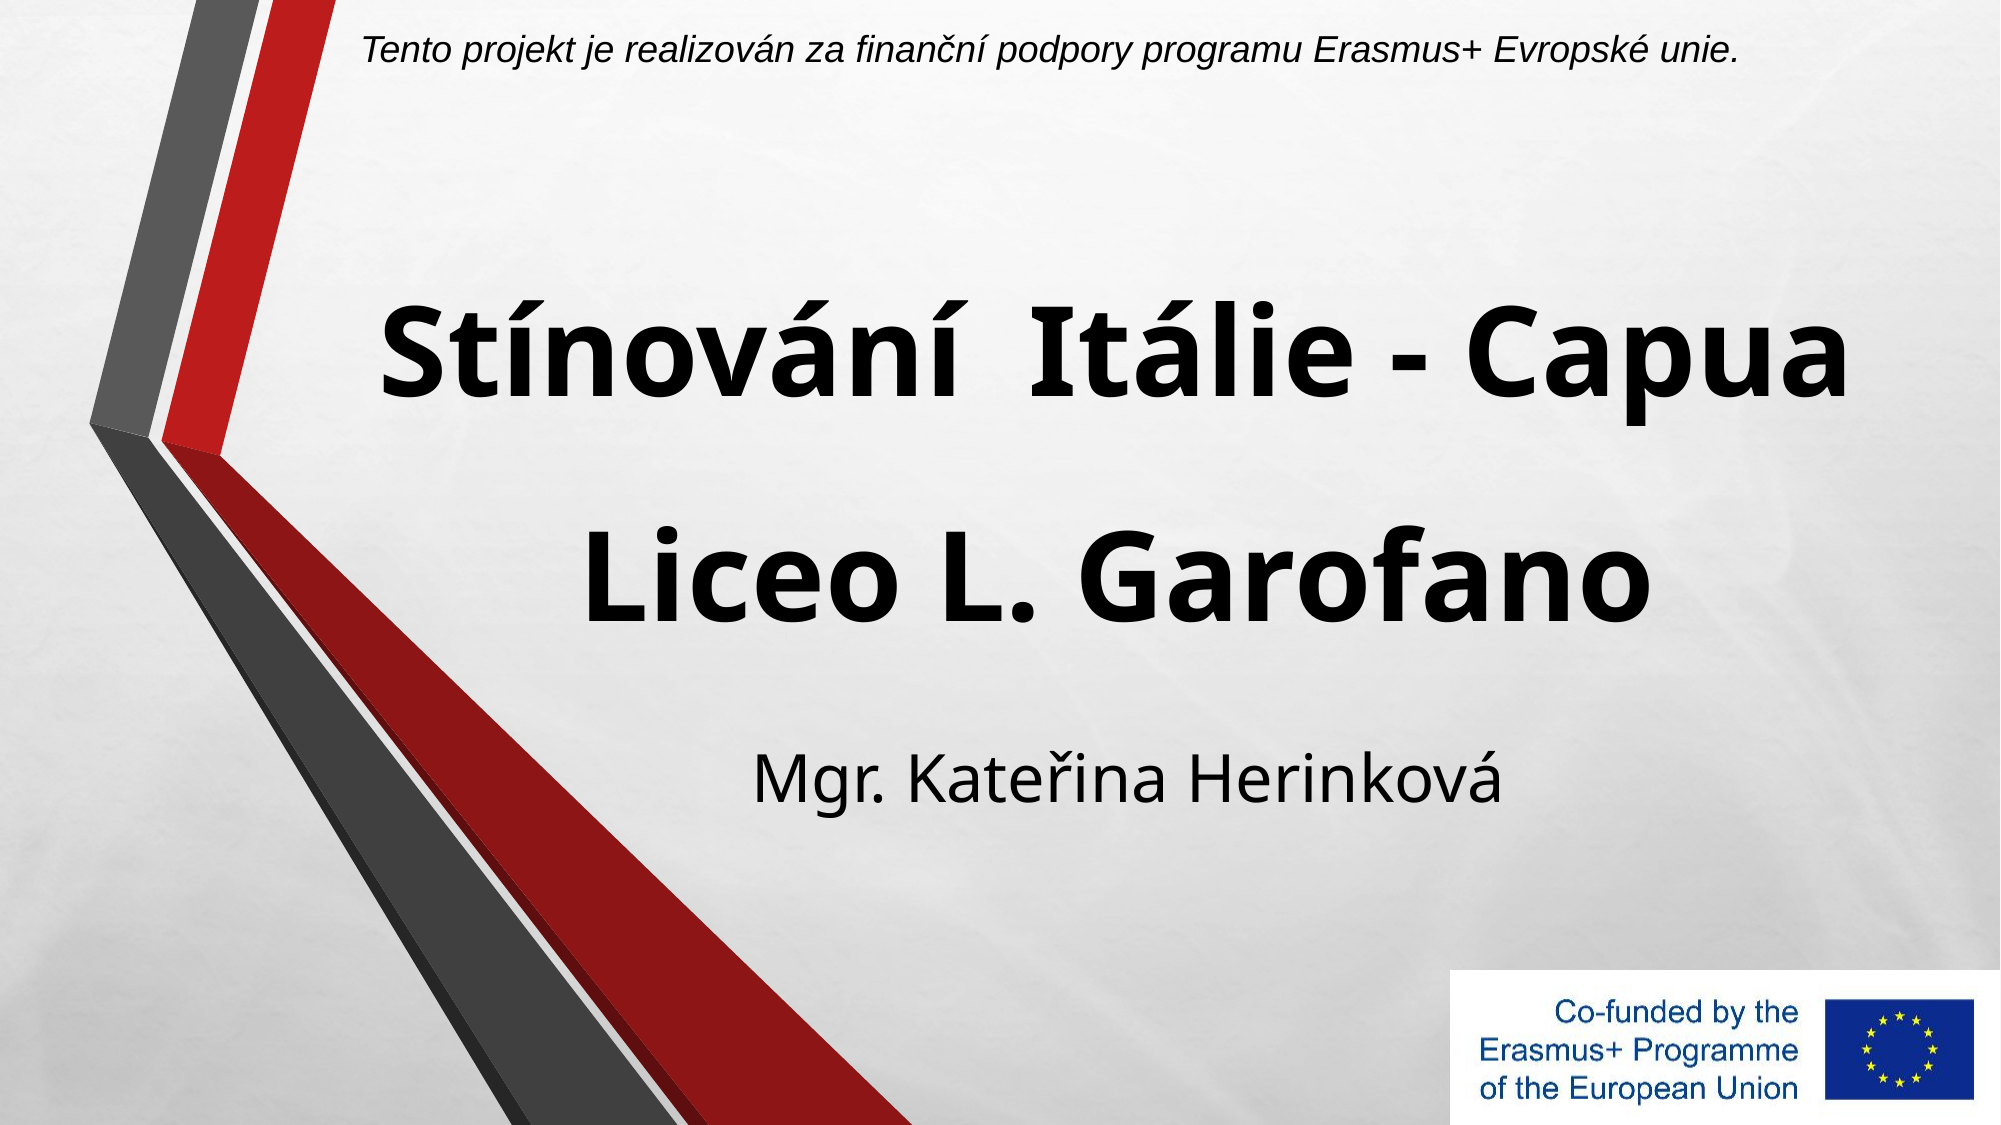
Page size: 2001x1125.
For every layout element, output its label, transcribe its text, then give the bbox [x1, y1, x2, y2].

subtitle Mgr. Kateřina Herinková [641, 728, 1521, 822]
text_box Tento projekt je realizován za finanční podpory programu Erasmus+ Evropské unie. [345, 17, 1947, 167]
picture [1450, 970, 2000, 1125]
title Stínování Itálie - Capua Liceo L. Garofano [257, 122, 1977, 654]
